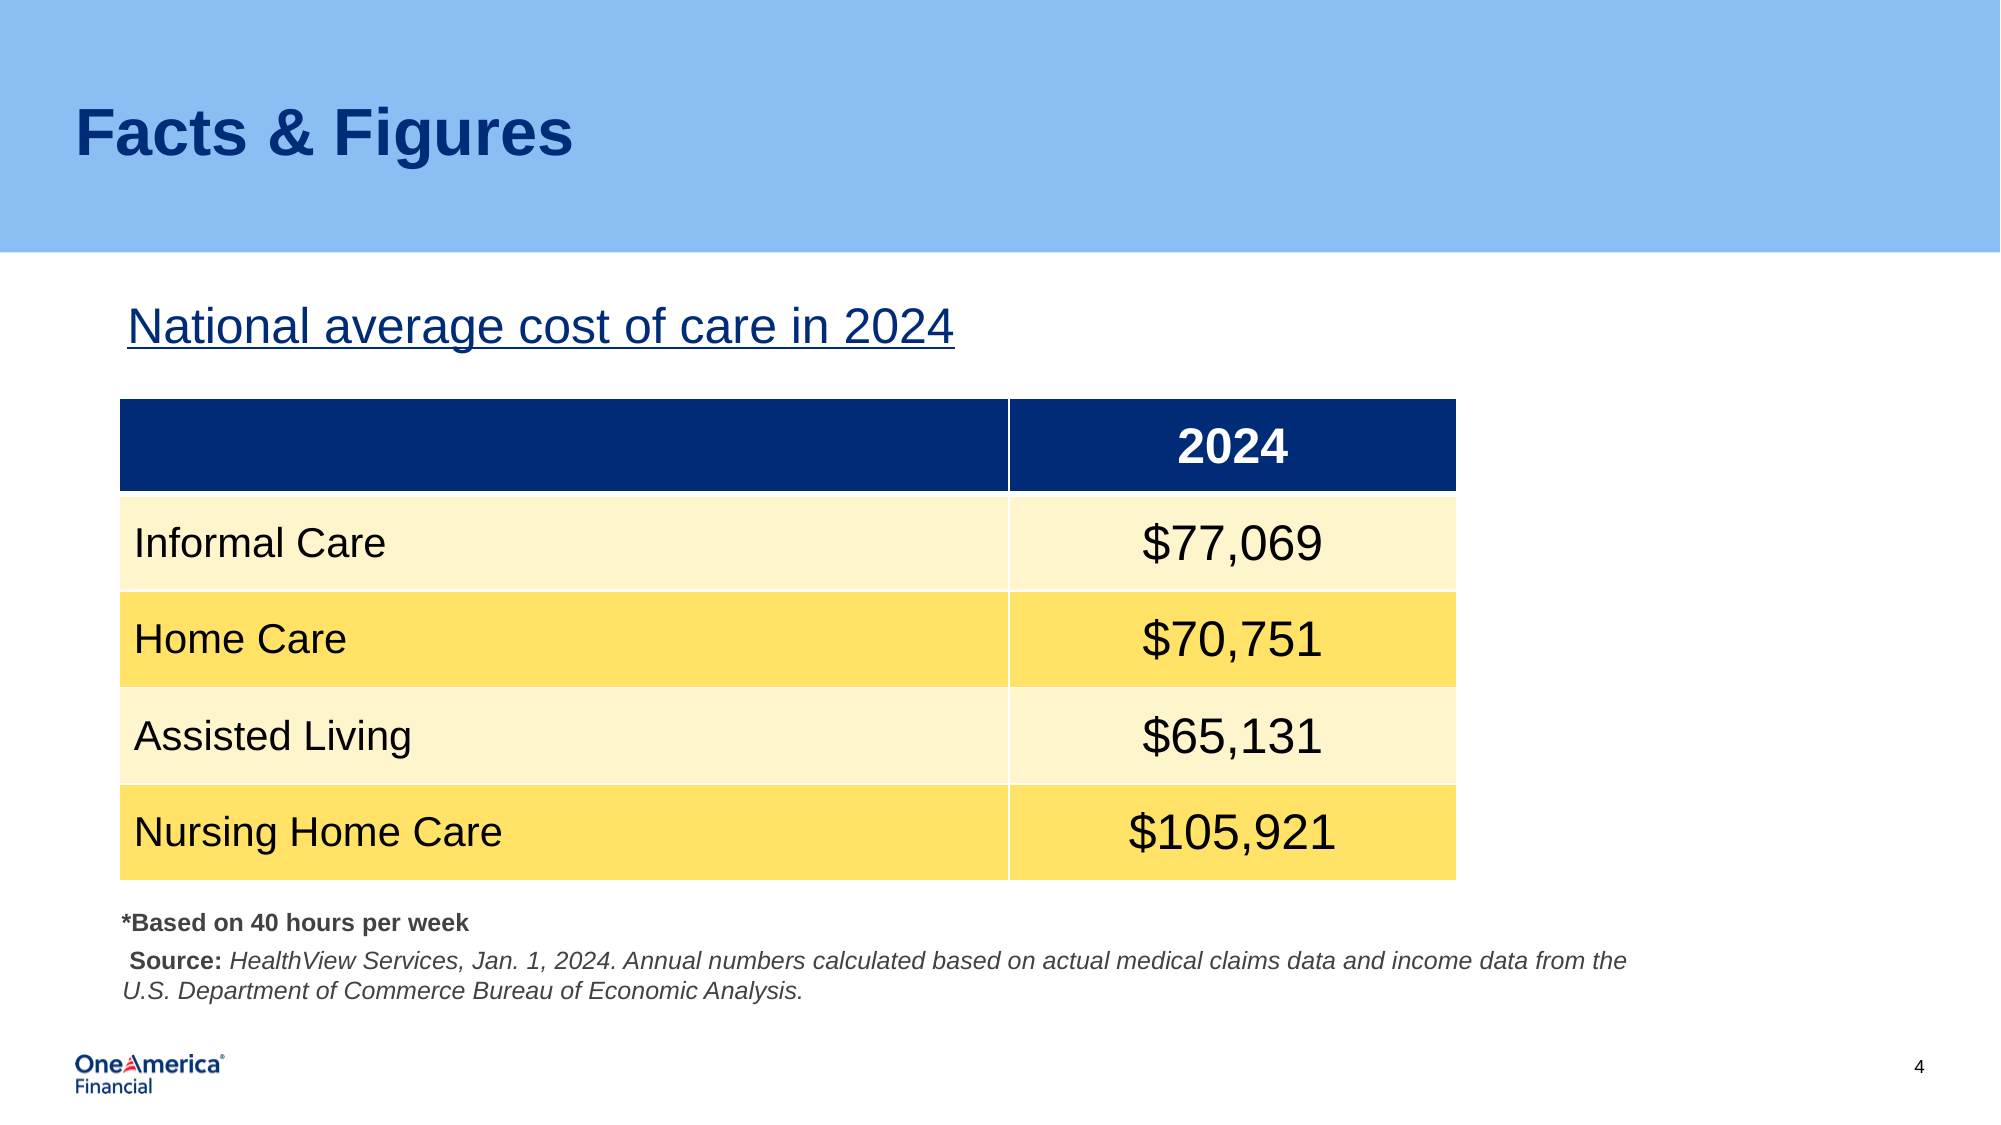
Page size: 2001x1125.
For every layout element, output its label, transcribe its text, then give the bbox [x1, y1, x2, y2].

text_box National average cost of care in 2024 [112, 286, 971, 362]
text_box Source: HealthView Services, Jan. 1, 2024. Annual numbers calculated based on actual medical claims data and income data from the U.S. Department of Commerce Bureau of Economic Analysis. [107, 937, 1671, 1013]
picture [75, 1054, 225, 1094]
table_header 2024 [1010, 399, 1456, 491]
table_cell Home Care [120, 592, 1008, 687]
table_cell $77,069 [1010, 497, 1456, 590]
title Facts & Figures [75, 47, 1925, 221]
text_box *Based on 40 hours per week [99, 899, 1663, 945]
table_cell Nursing Home Care [120, 785, 1008, 880]
table_cell $105,921 [1010, 785, 1456, 880]
table_cell Assisted Living [120, 688, 1008, 783]
table_header [120, 399, 1008, 491]
table_cell Informal Care [120, 497, 1008, 590]
table_cell $70,751 [1010, 592, 1456, 687]
table_cell $65,131 [1010, 688, 1456, 783]
